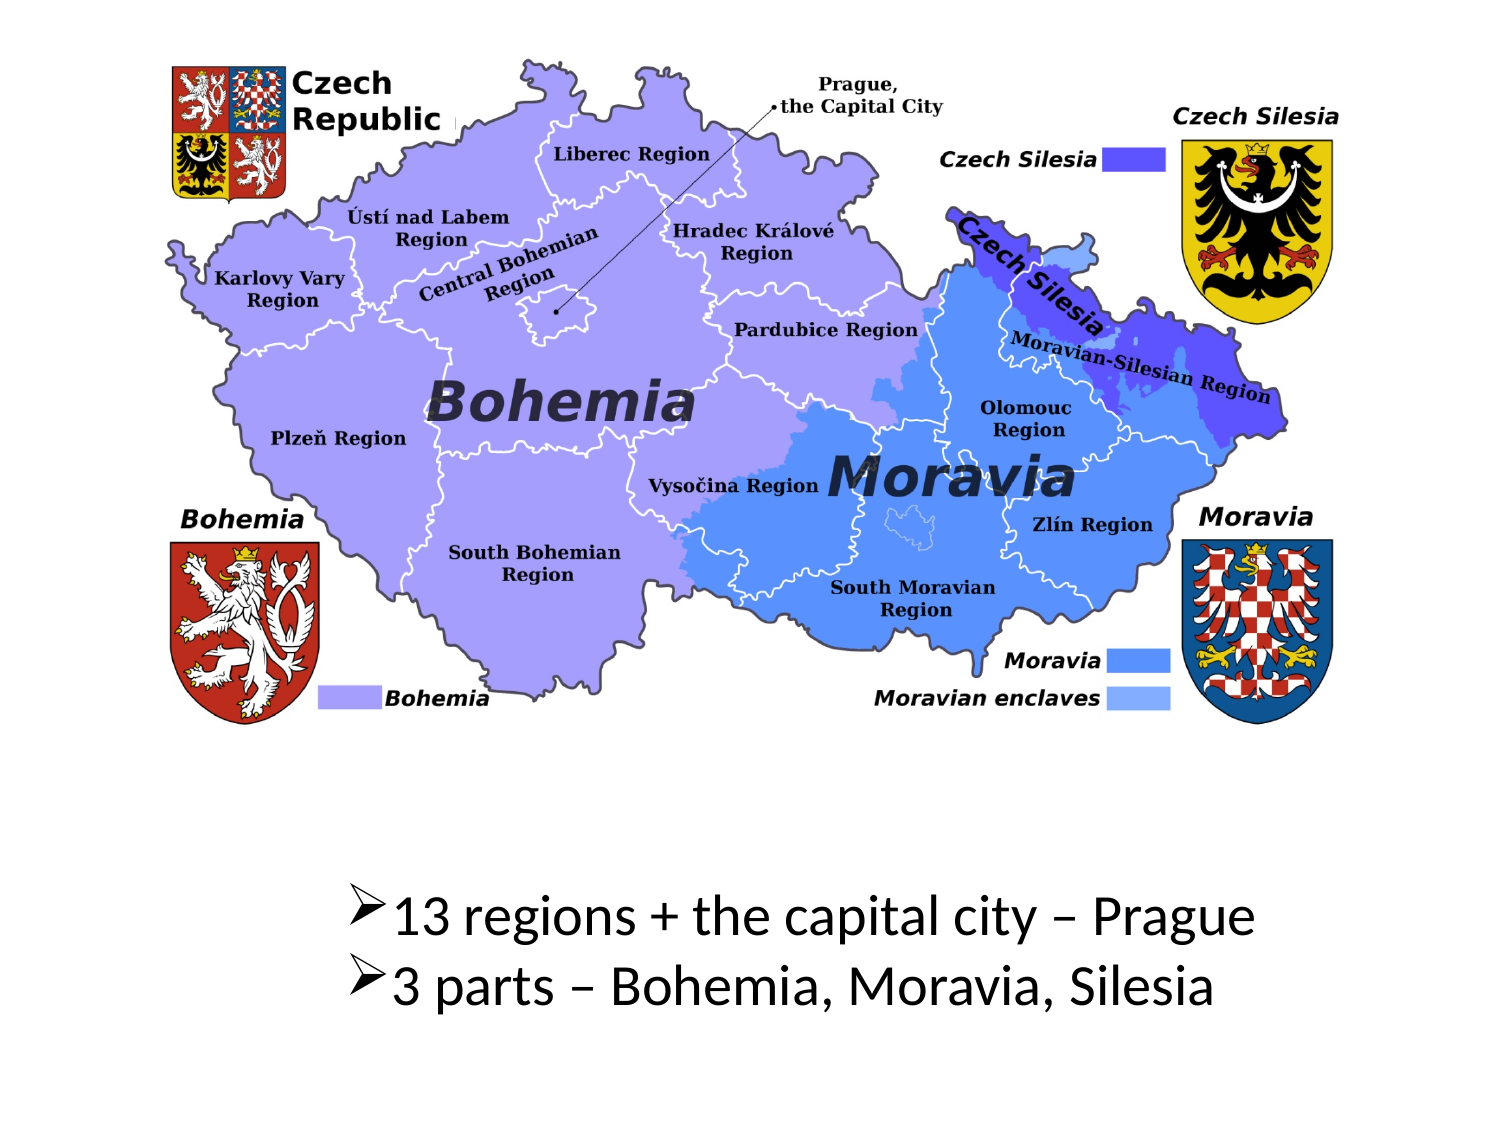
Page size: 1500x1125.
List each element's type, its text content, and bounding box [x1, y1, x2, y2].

picture [159, 54, 1347, 730]
text_box 13 regions + the capital city – Prague 3 parts – Bohemia, Moravia, Silesia [330, 869, 1272, 1025]
